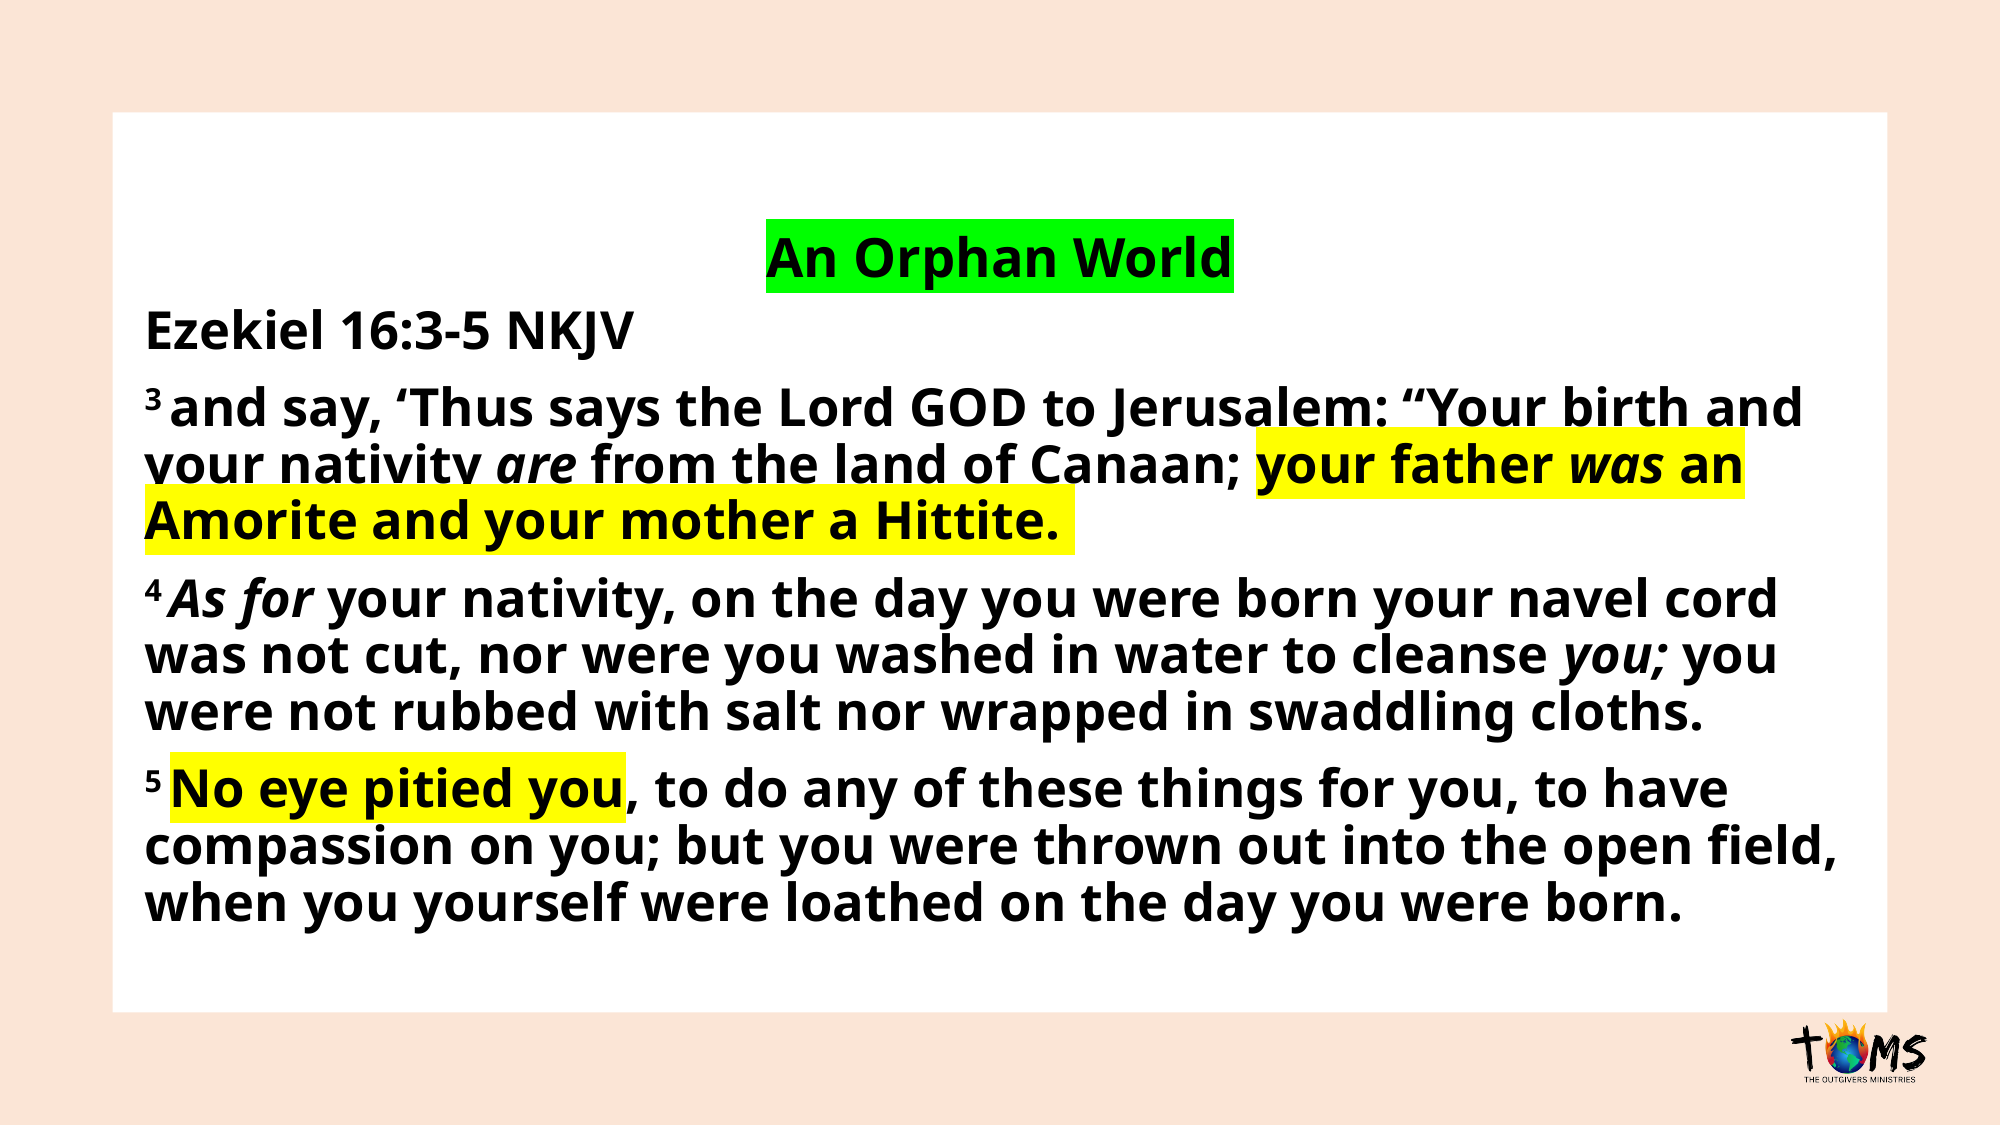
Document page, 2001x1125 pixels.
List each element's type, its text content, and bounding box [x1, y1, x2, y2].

picture [1785, 977, 1935, 1125]
text_box [111, 111, 1888, 1013]
subtitle Ezekiel 16:3-5 NKJV 3 and say, ‘Thus says the Lord God to Jerusalem: “Your birth and your nativity are from the land of Canaan; your father was an Amorite and your mother a Hittite. 4 As for your nativity, on the day you were born your navel cord was not cut, nor were you washed in water to cleanse you; you were not rubbed with salt nor wrapped in swaddling cloths. 5 No eye pitied you, to do any of these things for you, to have compassion on you; but you were thrown out into the open field, when you yourself were loathed on the day you were born. [129, 296, 1860, 965]
text_box [0, 0, 2000, 1125]
title An Orphan World [112, 144, 1888, 297]
